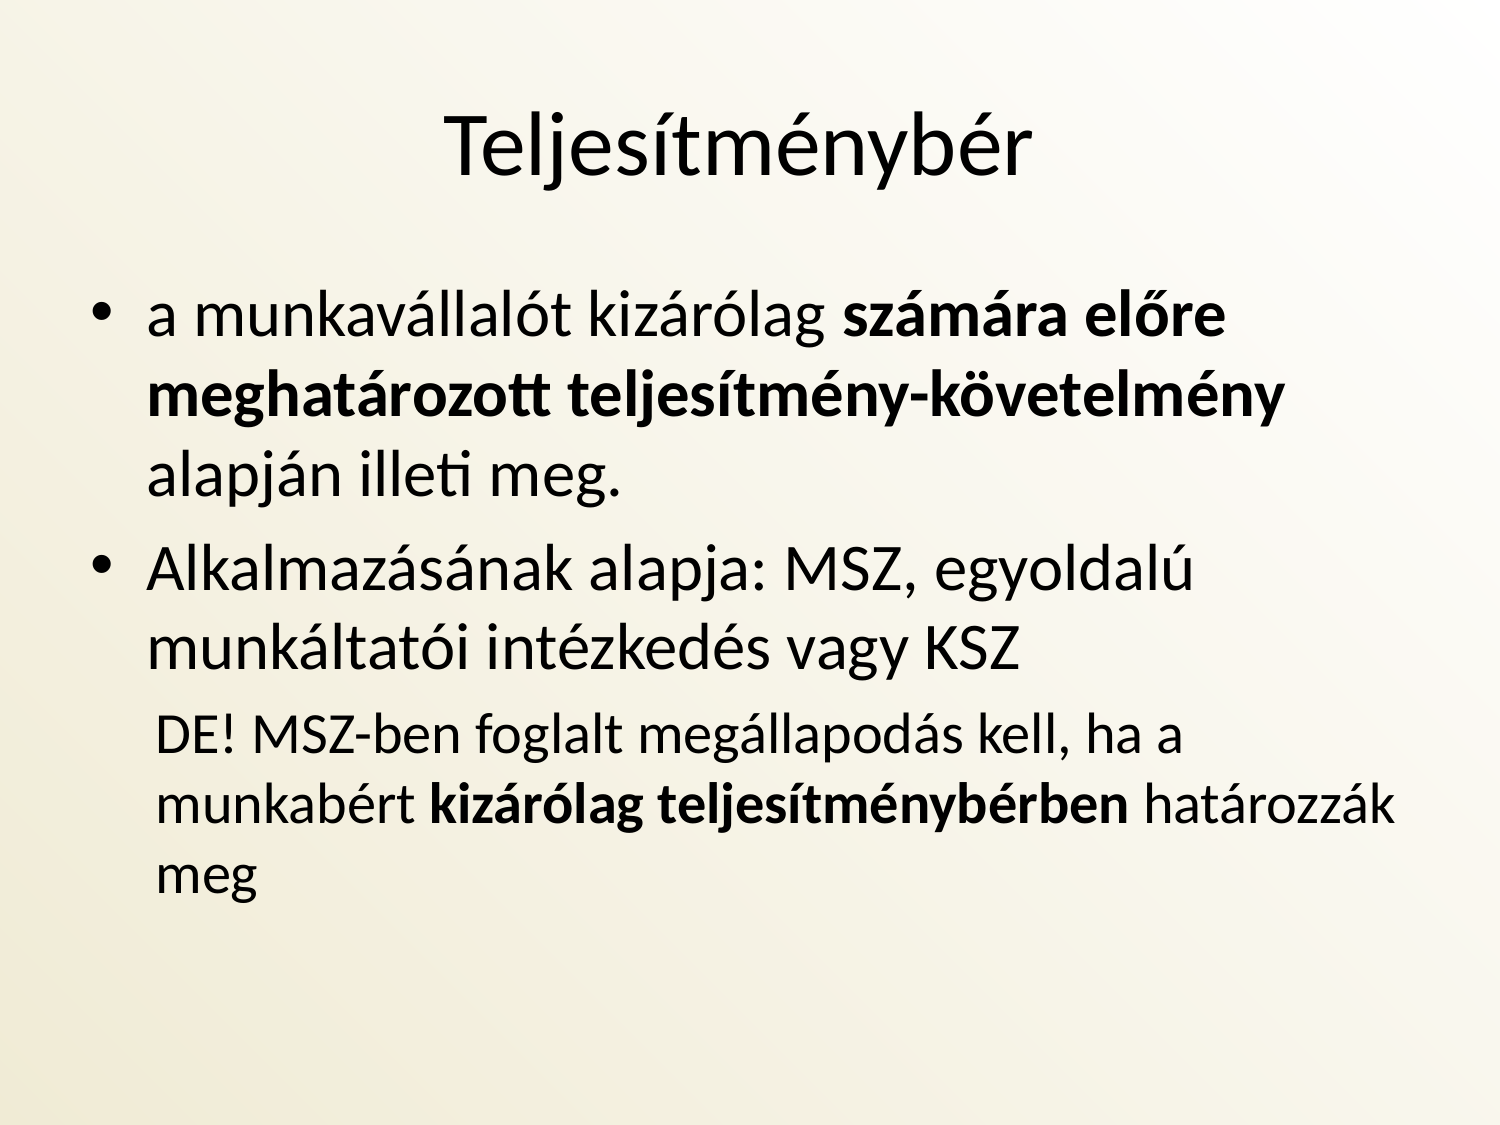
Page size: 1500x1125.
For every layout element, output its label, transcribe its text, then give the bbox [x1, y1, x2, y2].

title Teljesítménybér [75, 45, 1425, 233]
list a munkavállalót kizárólag számára előre meghatározott teljesítmény-követelmény alapján illeti meg. Alkalmazásának alapja: MSZ, egyoldalú munkáltatói intézkedés vagy KSZ DE! MSZ-ben foglalt megállapodás kell, ha a munkabért kizárólag teljesítménybérben határozzák meg [75, 262, 1425, 1005]
